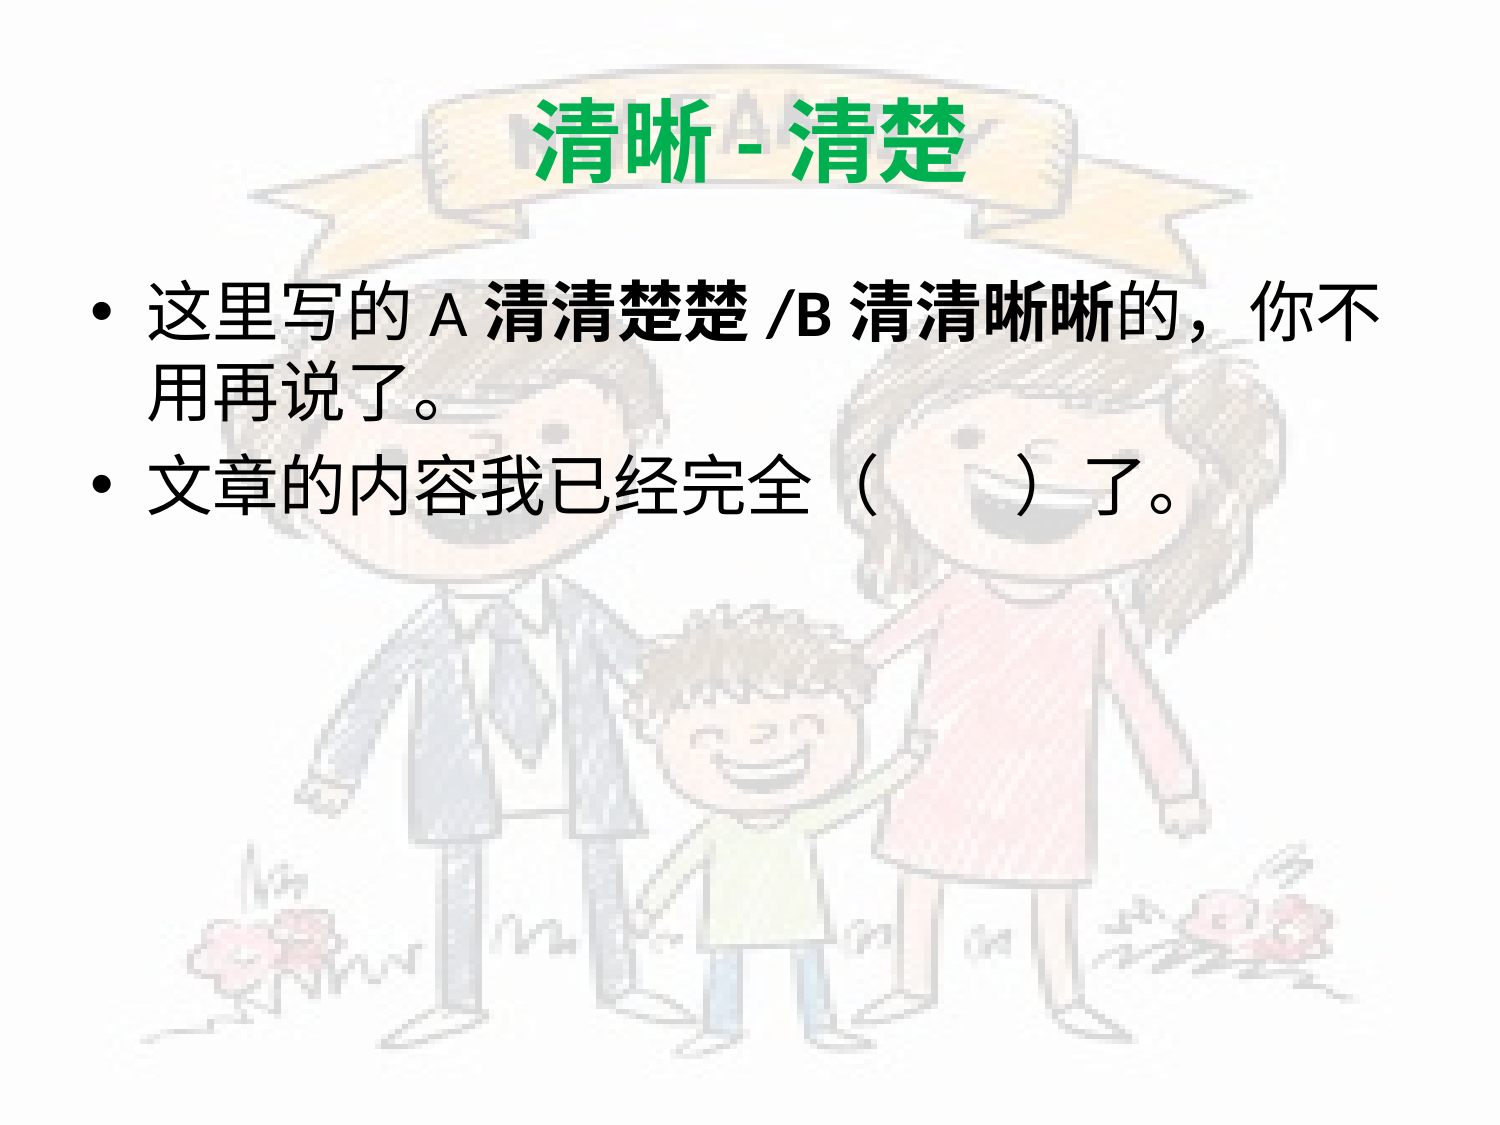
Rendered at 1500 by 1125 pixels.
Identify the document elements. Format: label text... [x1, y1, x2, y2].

title 清晰-清楚 [75, 45, 1425, 233]
list 这里写的A清清楚楚/B清清晰晰的，你不用再说了。 文章的内容我已经完全（ ）了。 [75, 262, 1425, 1005]
